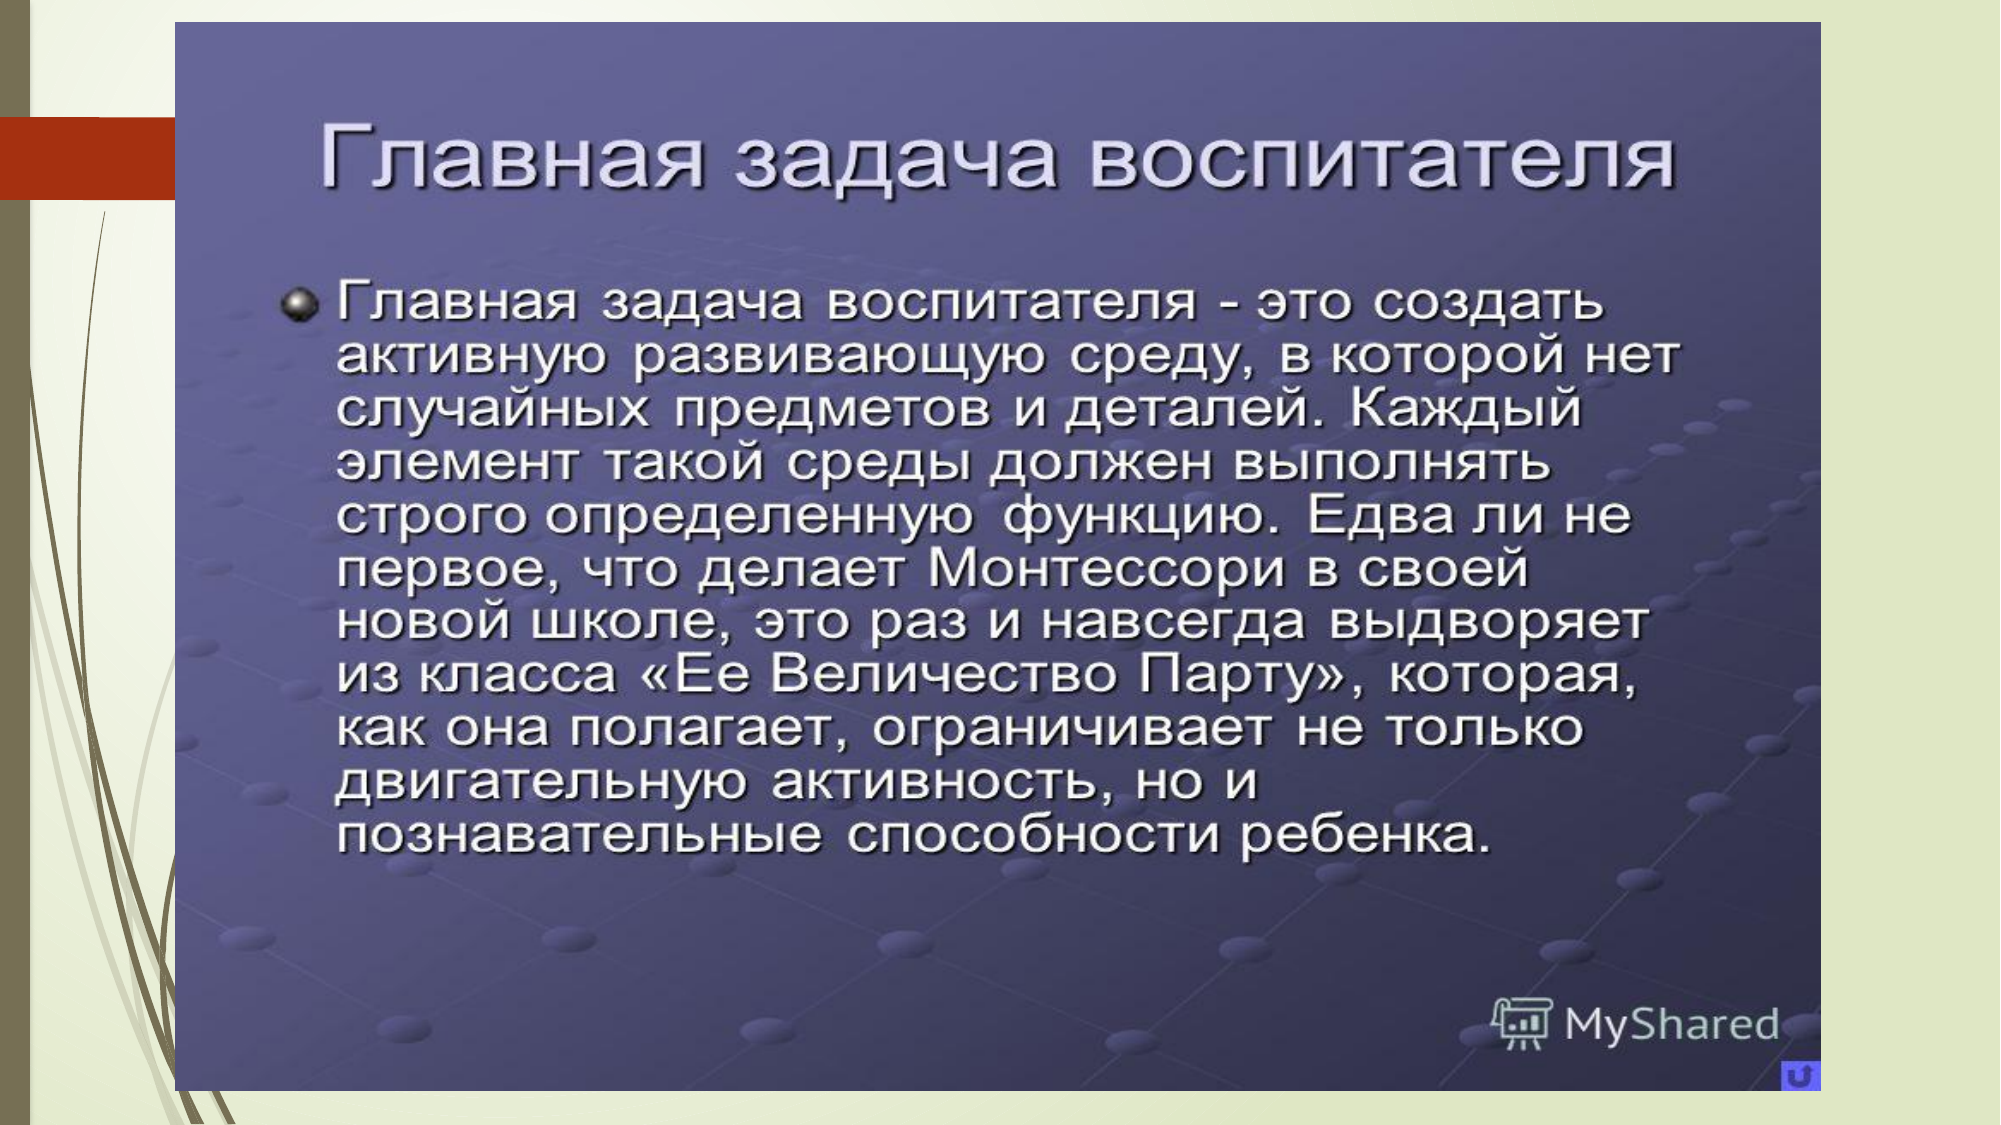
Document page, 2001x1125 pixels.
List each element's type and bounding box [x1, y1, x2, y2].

list [175, 21, 1821, 1091]
